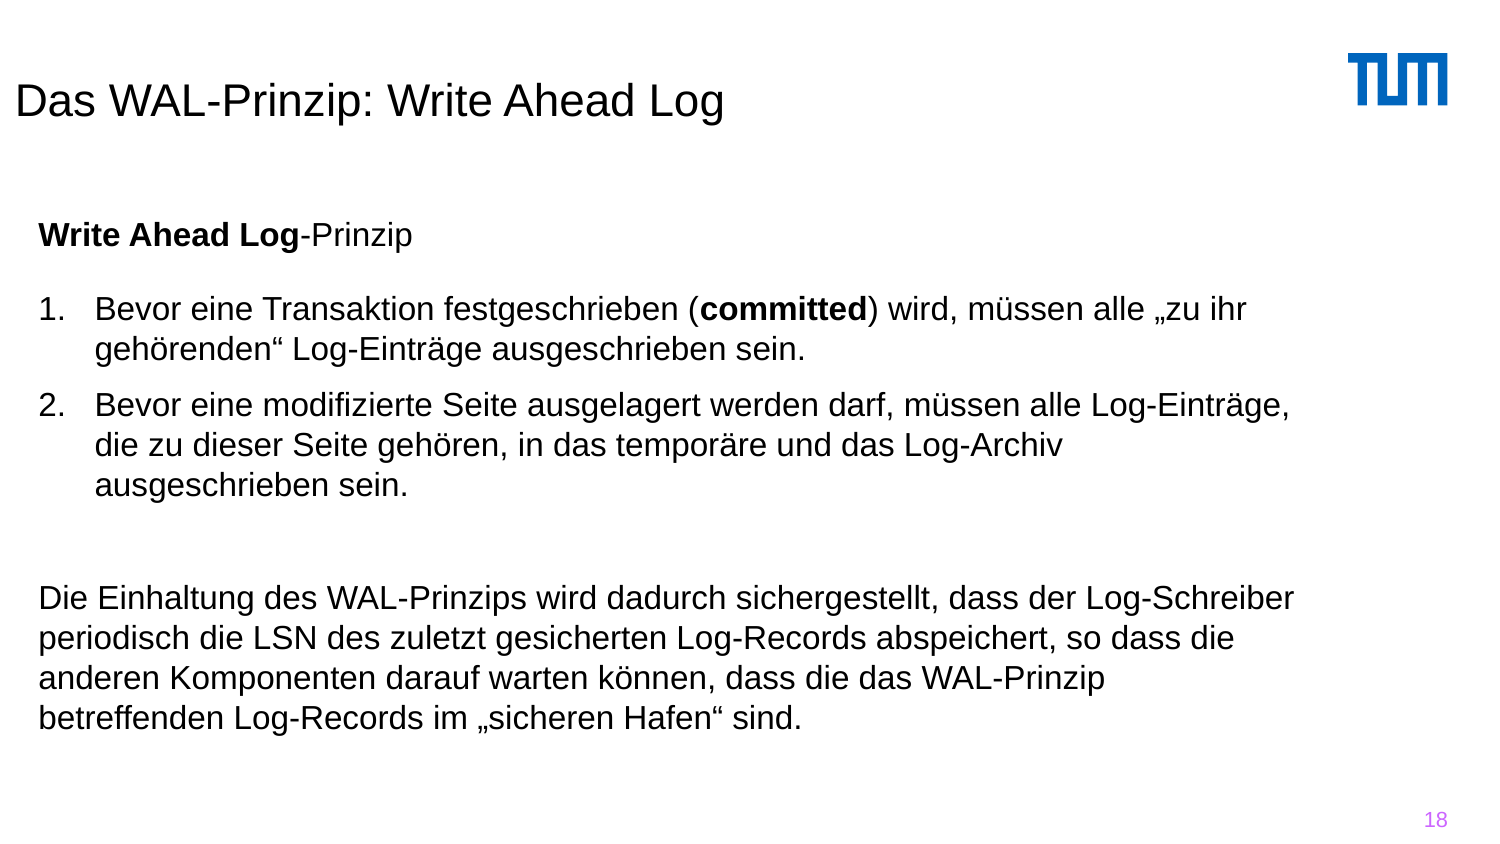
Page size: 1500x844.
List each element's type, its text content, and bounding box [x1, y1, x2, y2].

list Write Ahead Log-Prinzip Bevor eine Transaktion festgeschrieben (committed) wird, müssen alle „zu ihr gehörenden“ Log-Einträge ausgeschrieben sein. Bevor eine modifizierte Seite ausgelagert werden darf, müssen alle Log-Einträge, die zu dieser Seite gehören, in das temporäre und das Log-Archiv ausgeschrieben sein. Die Einhaltung des WAL-Prinzips wird dadurch sichergestellt, dass der Log-Schreiber periodisch die LSN des zuletzt gesicherten Log-Records abspeichert, so dass die anderen Komponenten darauf warten können, dass die das WAL-Prinzip betreffenden Log-Records im „sicheren Hafen“ sind. [23, 206, 1313, 844]
title Das WAL-Prinzip: Write Ahead Log [0, 50, 1500, 141]
slide_number 18 [1313, 796, 1448, 842]
